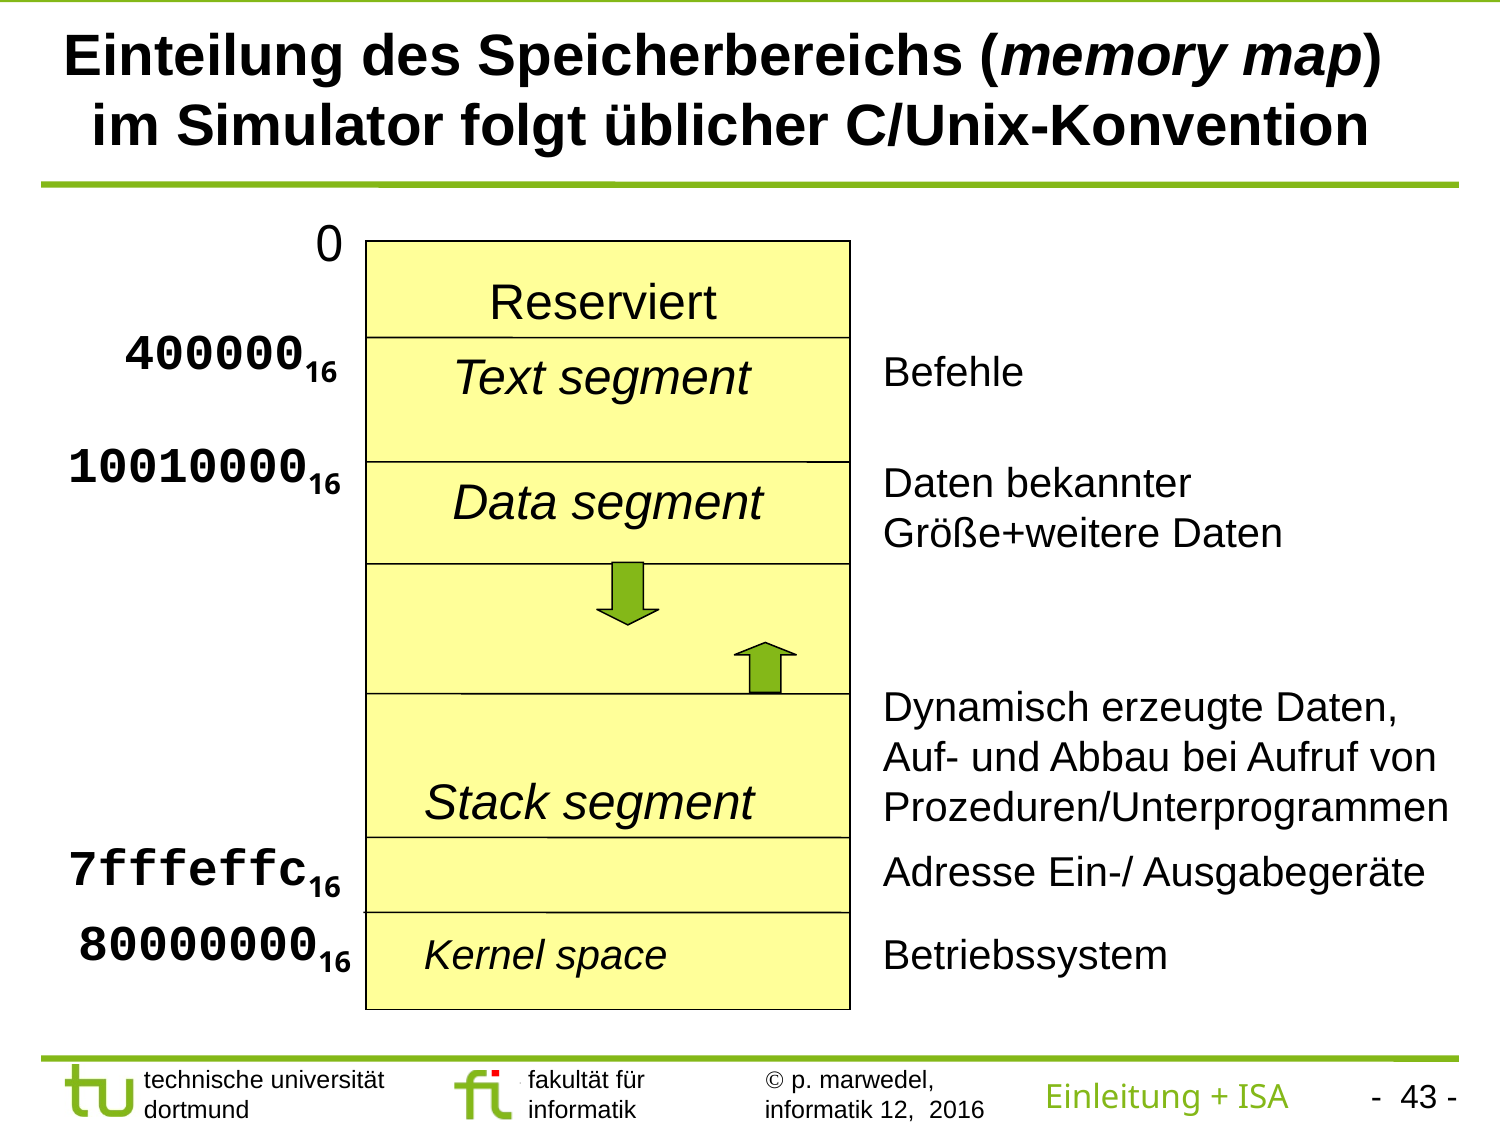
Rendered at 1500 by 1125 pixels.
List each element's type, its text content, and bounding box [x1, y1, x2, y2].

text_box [15, 203, 938, 1010]
text_box Betriebssystem [941, 920, 1184, 986]
text_box Daten bekannter Größe+weitere Daten [941, 448, 1356, 564]
title Einteilung des Speicherbereichs (memory map) im Simulator folgt üblicher C/Unix-Konvention [15, 0, 1447, 175]
text_box Dynamisch erzeugte Daten, Auf- und Abbau bei Aufruf von Prozeduren/Unterprogrammen [941, 672, 1500, 838]
text_box Befehle [941, 337, 1356, 403]
picture [454, 1070, 521, 1125]
picture [64, 1064, 145, 1117]
text_box Adresse Ein-/ Ausgabegeräte [941, 838, 1483, 903]
